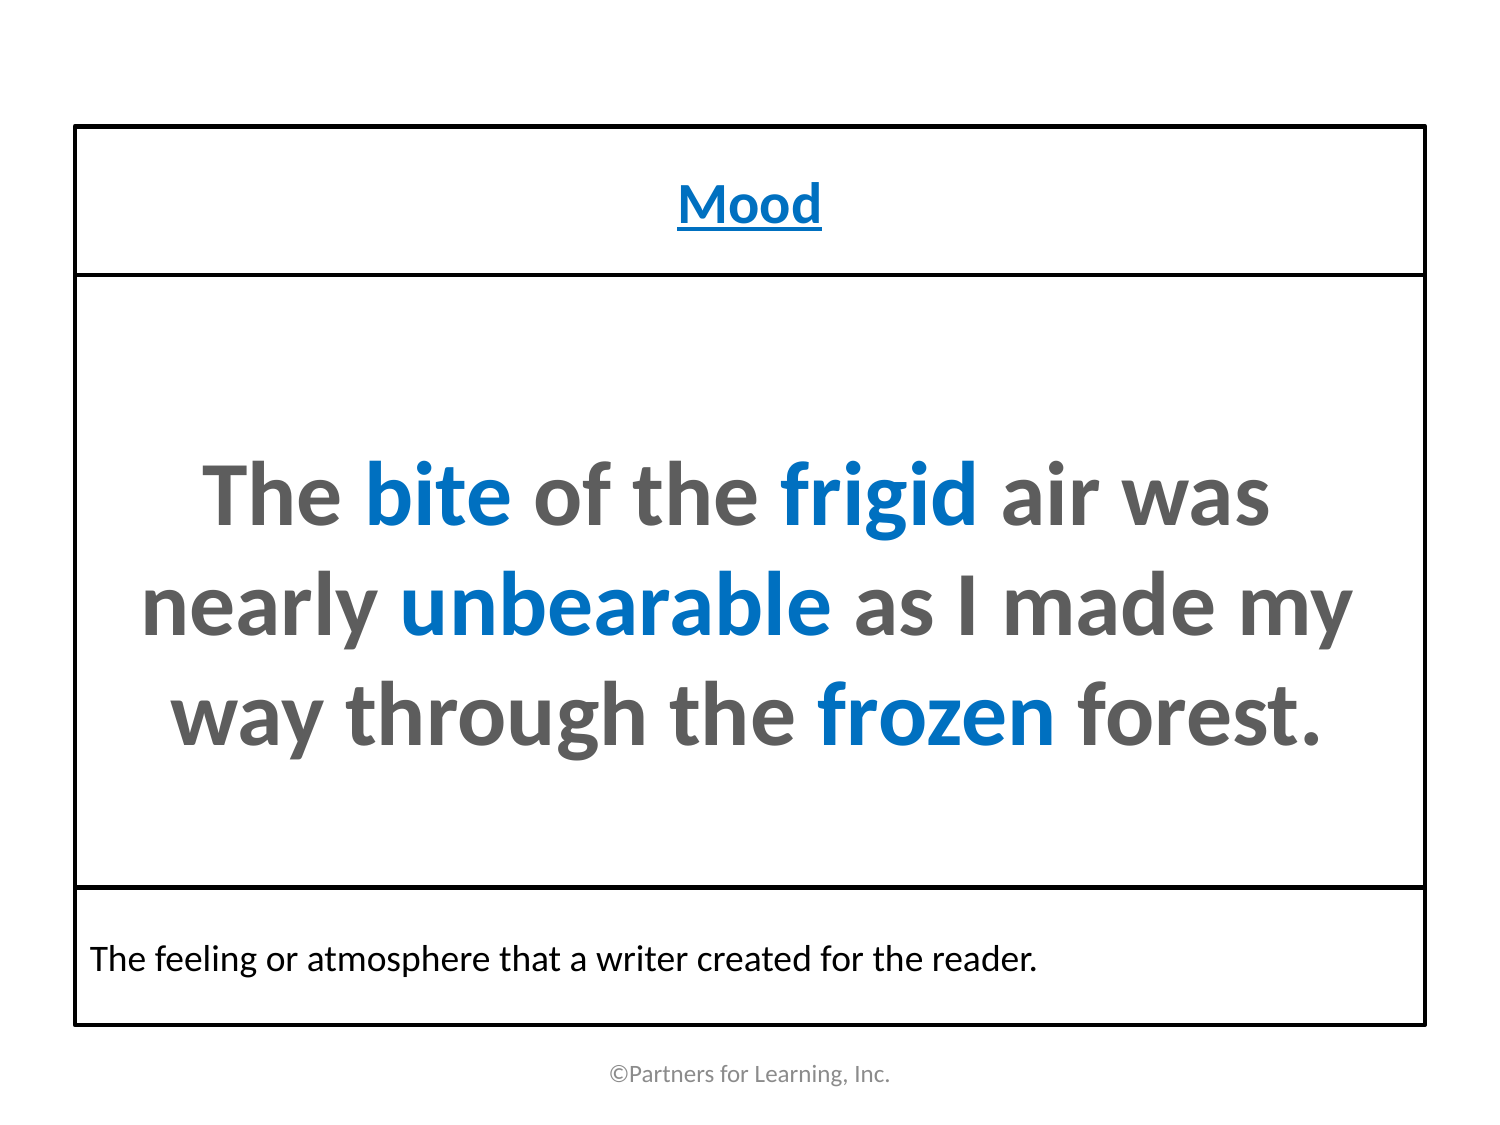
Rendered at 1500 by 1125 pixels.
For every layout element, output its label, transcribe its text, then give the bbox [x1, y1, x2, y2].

list Mood [75, 125, 1425, 275]
text_box The bite of the frigid air was nearly unbearable as I made my way through the frozen forest. [124, 426, 1370, 772]
footer ©Partners for Learning, Inc. [512, 1042, 988, 1103]
list The feeling or atmosphere that a writer created for the reader. [75, 887, 1425, 1025]
